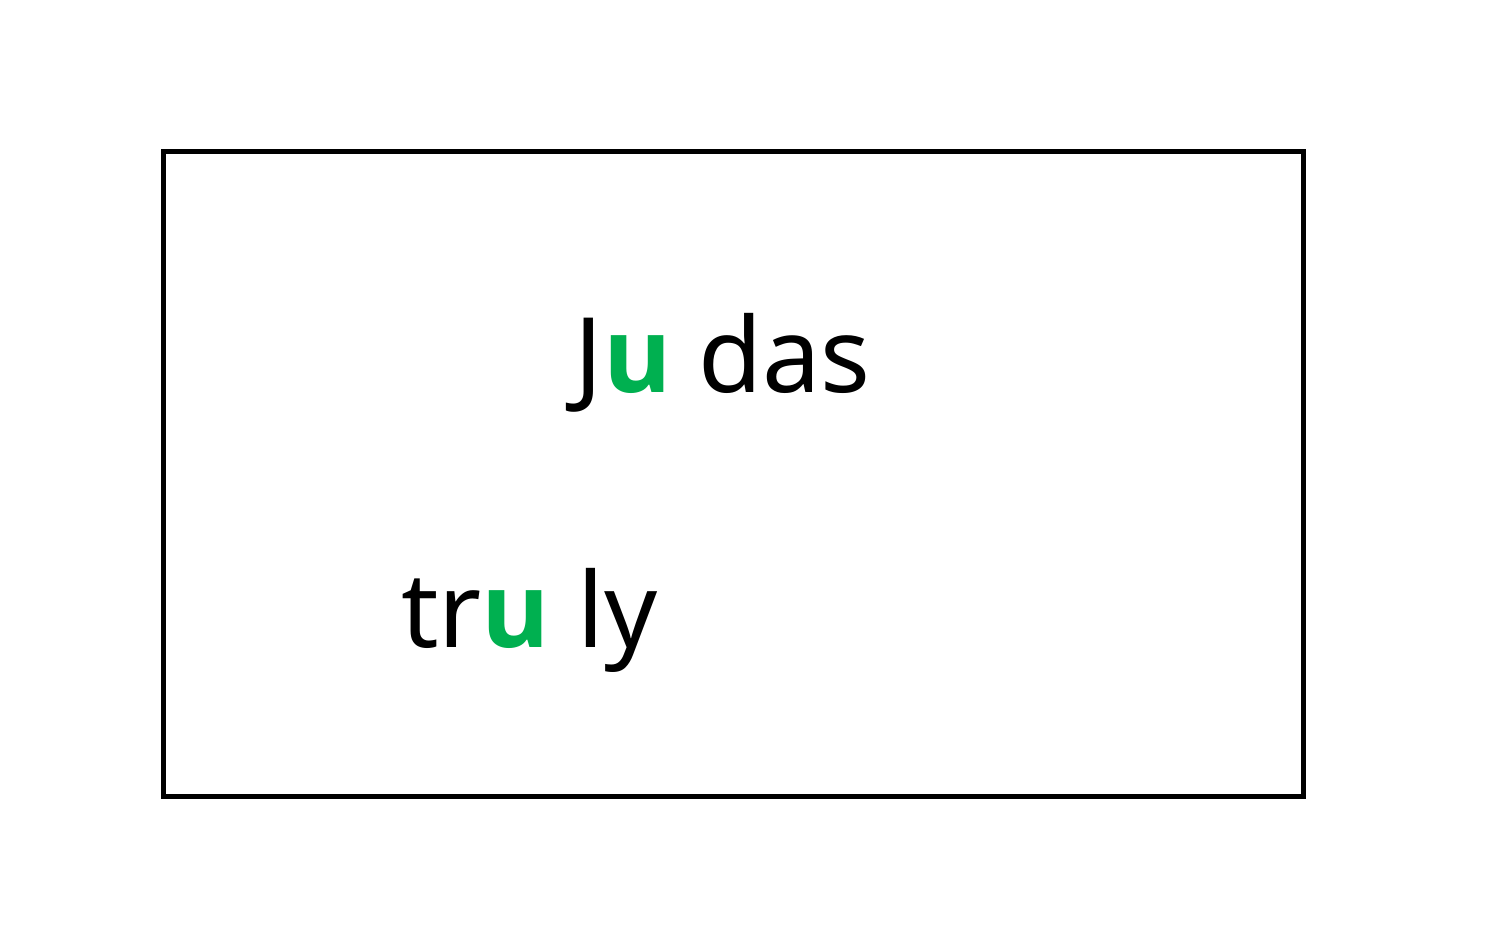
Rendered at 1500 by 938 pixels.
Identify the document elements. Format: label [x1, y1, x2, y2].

text_box [163, 150, 1304, 797]
